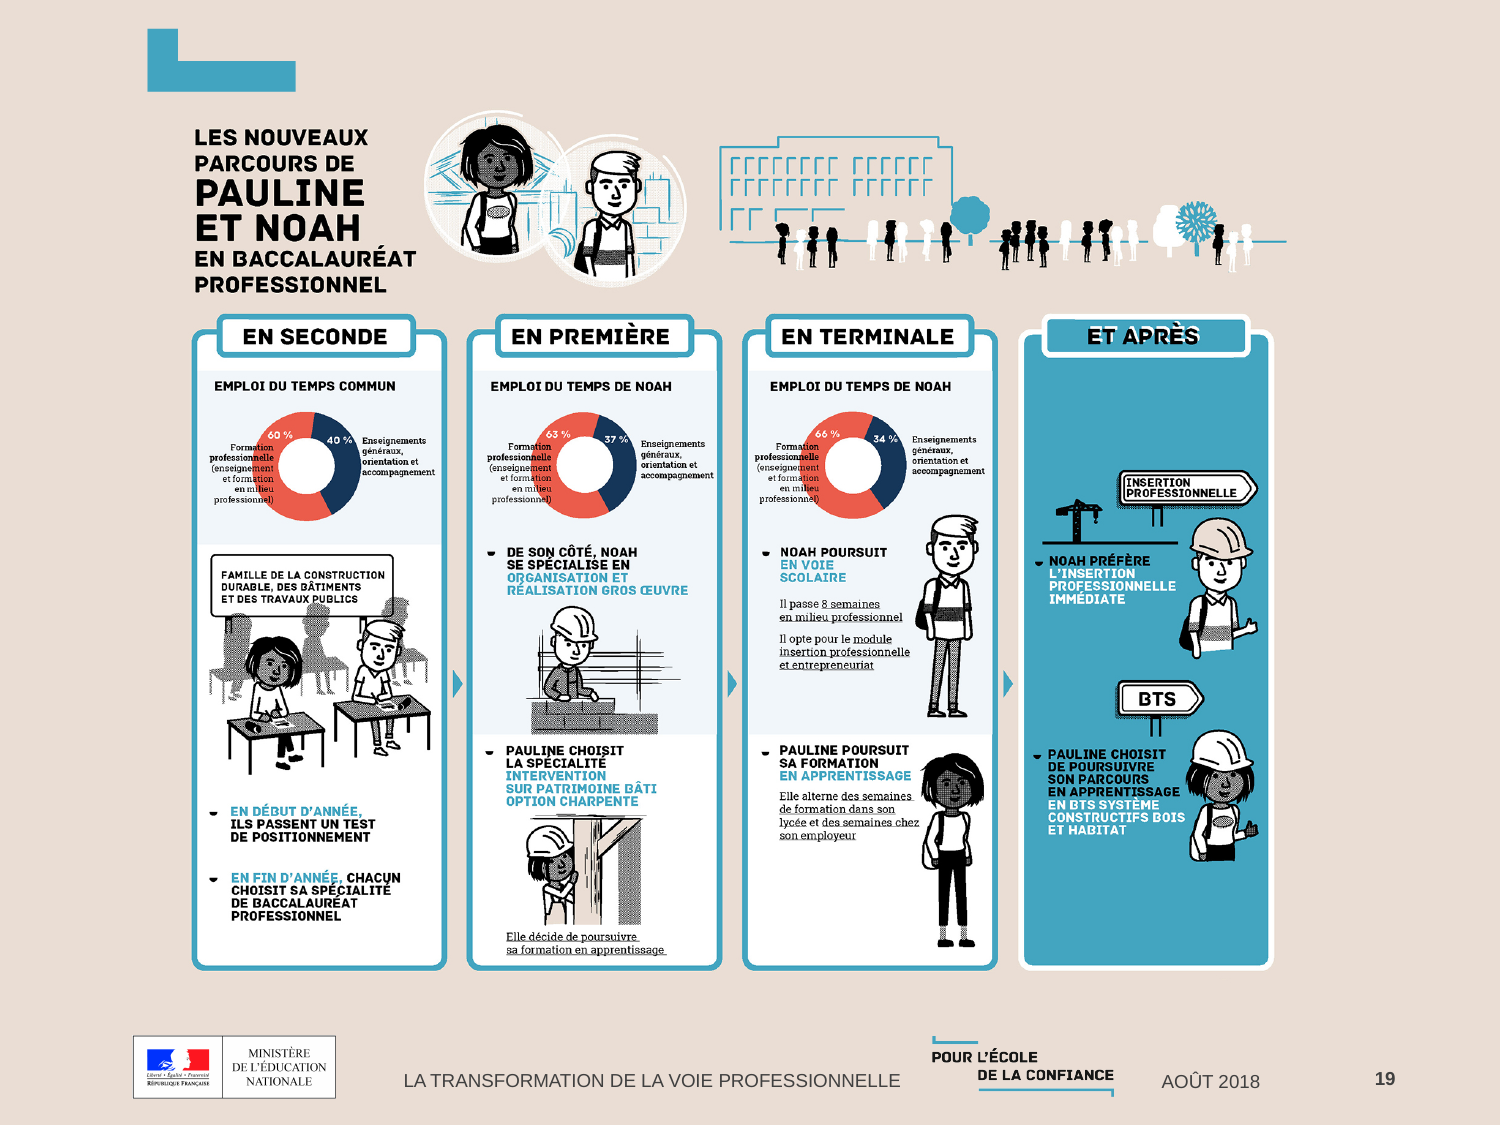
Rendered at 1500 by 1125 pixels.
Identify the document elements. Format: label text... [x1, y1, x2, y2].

picture [932, 1036, 1114, 1097]
picture [132, 1035, 336, 1099]
picture [147, 28, 296, 92]
slide_number 19 [1336, 1048, 1411, 1109]
picture [146, 106, 1314, 983]
